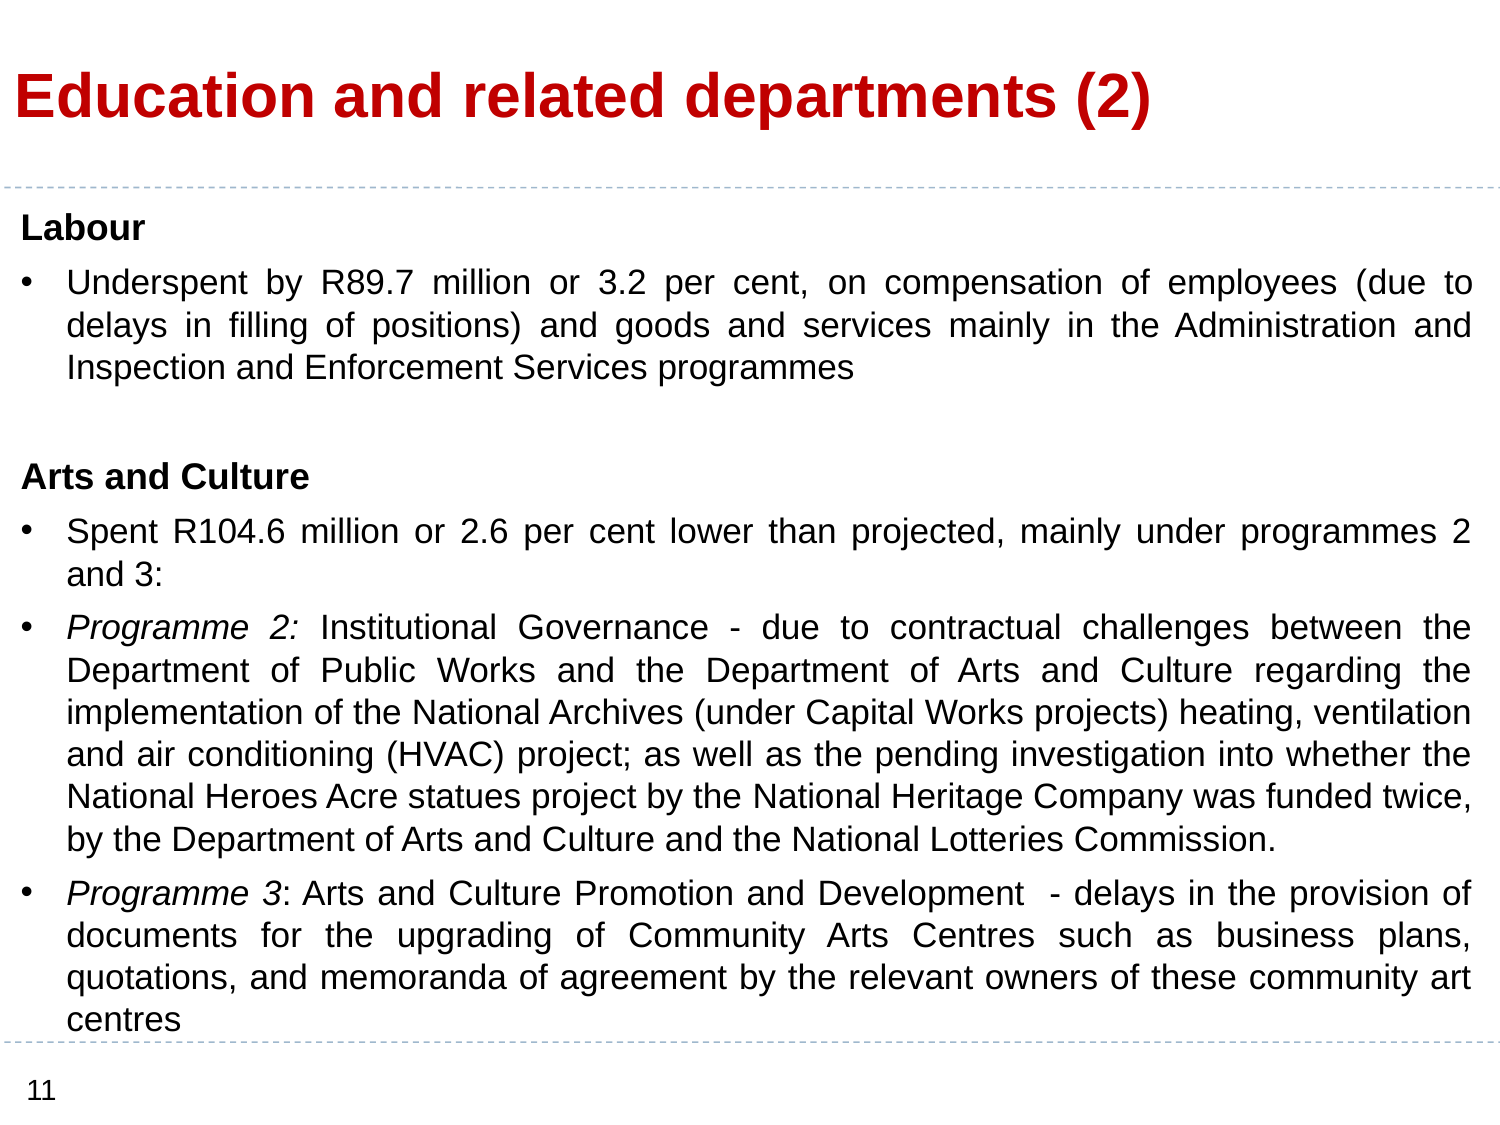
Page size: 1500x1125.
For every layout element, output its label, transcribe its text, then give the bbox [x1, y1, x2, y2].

slide_number 11 [11, 1063, 337, 1124]
title Education and related departments (2) [0, 0, 1500, 185]
list Labour Underspent by R89.7 million or 3.2 per cent, on compensation of employees (due to delays in filling of positions) and goods and services mainly in the Administration and Inspection and Enforcement Services programmes Arts and Culture Spent R104.6 million or 2.6 per cent lower than projected, mainly under programmes 2 and 3: Programme 2: Institutional Governance - due to contractual challenges between the Department of Public Works and the Department of Arts and Culture regarding the implementation of the National Archives (under Capital Works projects) heating, ventilation and air conditioning (HVAC) project; as well as the pending investigation into whether the National Heroes Acre statues project by the National Heritage Company was funded twice, by the Department of Arts and Culture and the National Lotteries Commission. Programme 3: Arts and Culture Promotion and Development - delays in the provision of documents for the upgrading of Community Arts Centres such as business plans, quotations, and memoranda of agreement by the relevant owners of these community art centres [5, 196, 1489, 1071]
